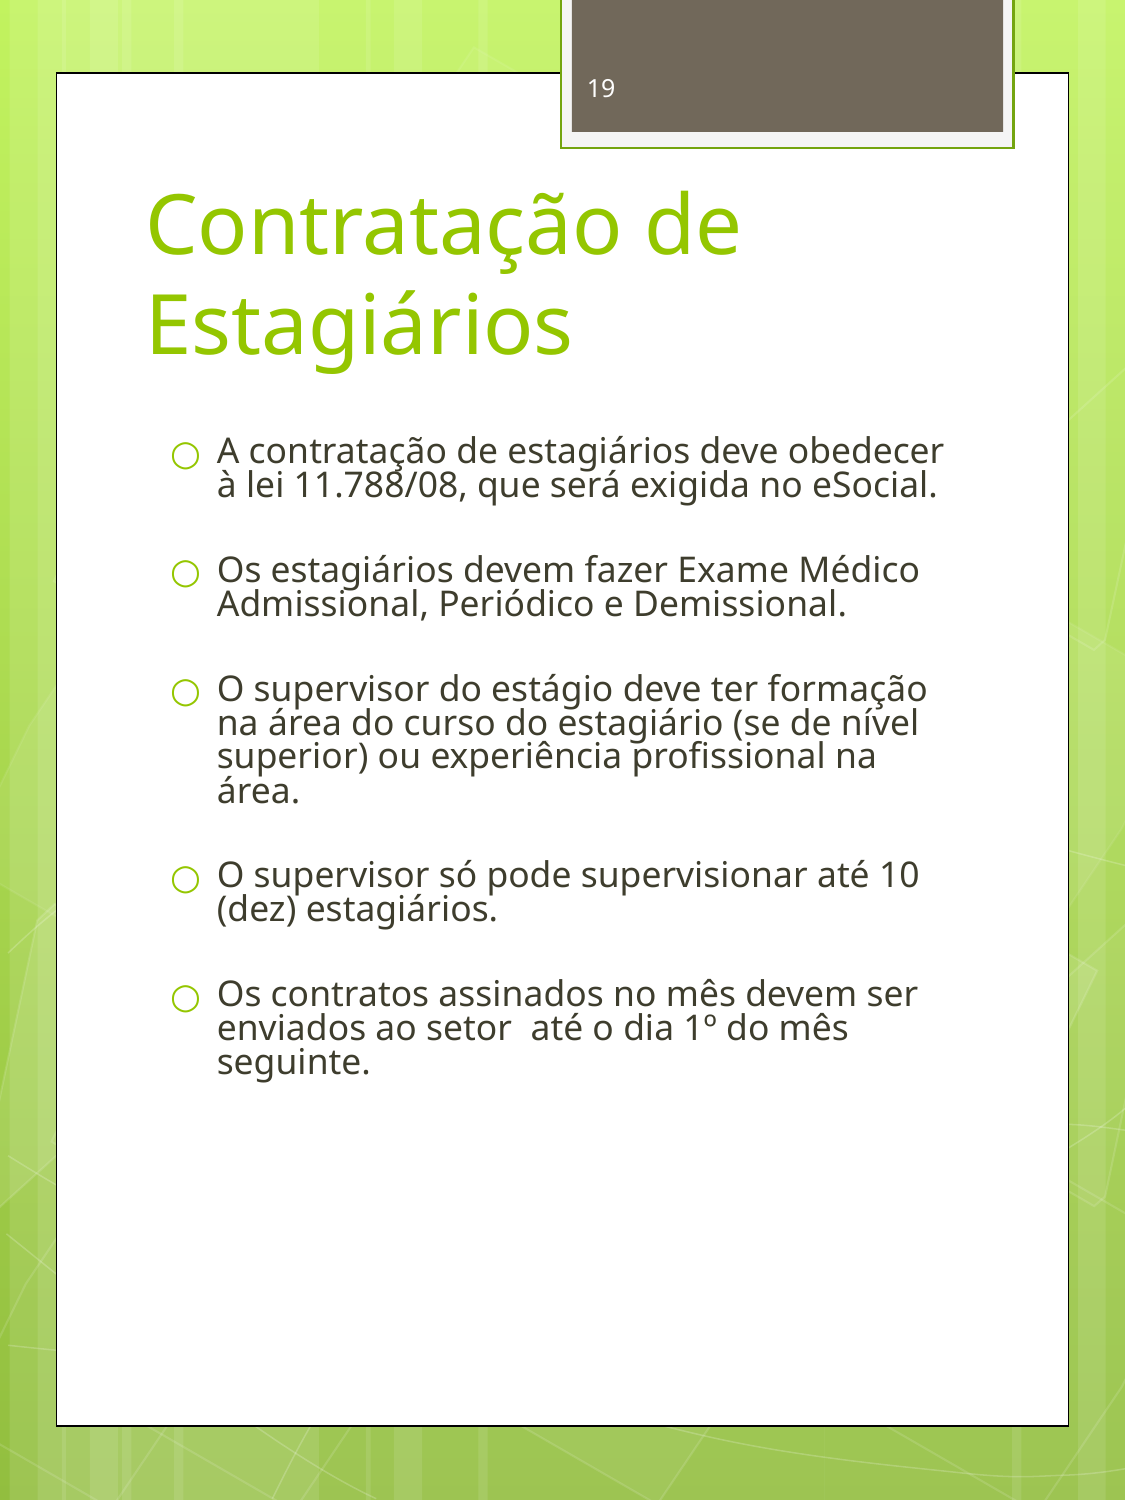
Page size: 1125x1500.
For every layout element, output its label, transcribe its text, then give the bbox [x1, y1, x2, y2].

text_box 19 [571, 49, 736, 129]
title Contratação de Estagiários [130, 128, 995, 379]
list A contratação de estagiários deve obedecer à lei 11.788/08, que será exigida no eSocial. Os estagiários devem fazer Exame Médico Admissional, Periódico e Demissional. O supervisor do estágio deve ter formação na área do curso do estagiário (se de nível superior) ou experiência profissional na área. O supervisor só pode supervisionar até 10 (dez) estagiários. Os contratos assinados no mês devem ser enviados ao setor até o dia 1º do mês seguinte. [145, 428, 980, 1285]
